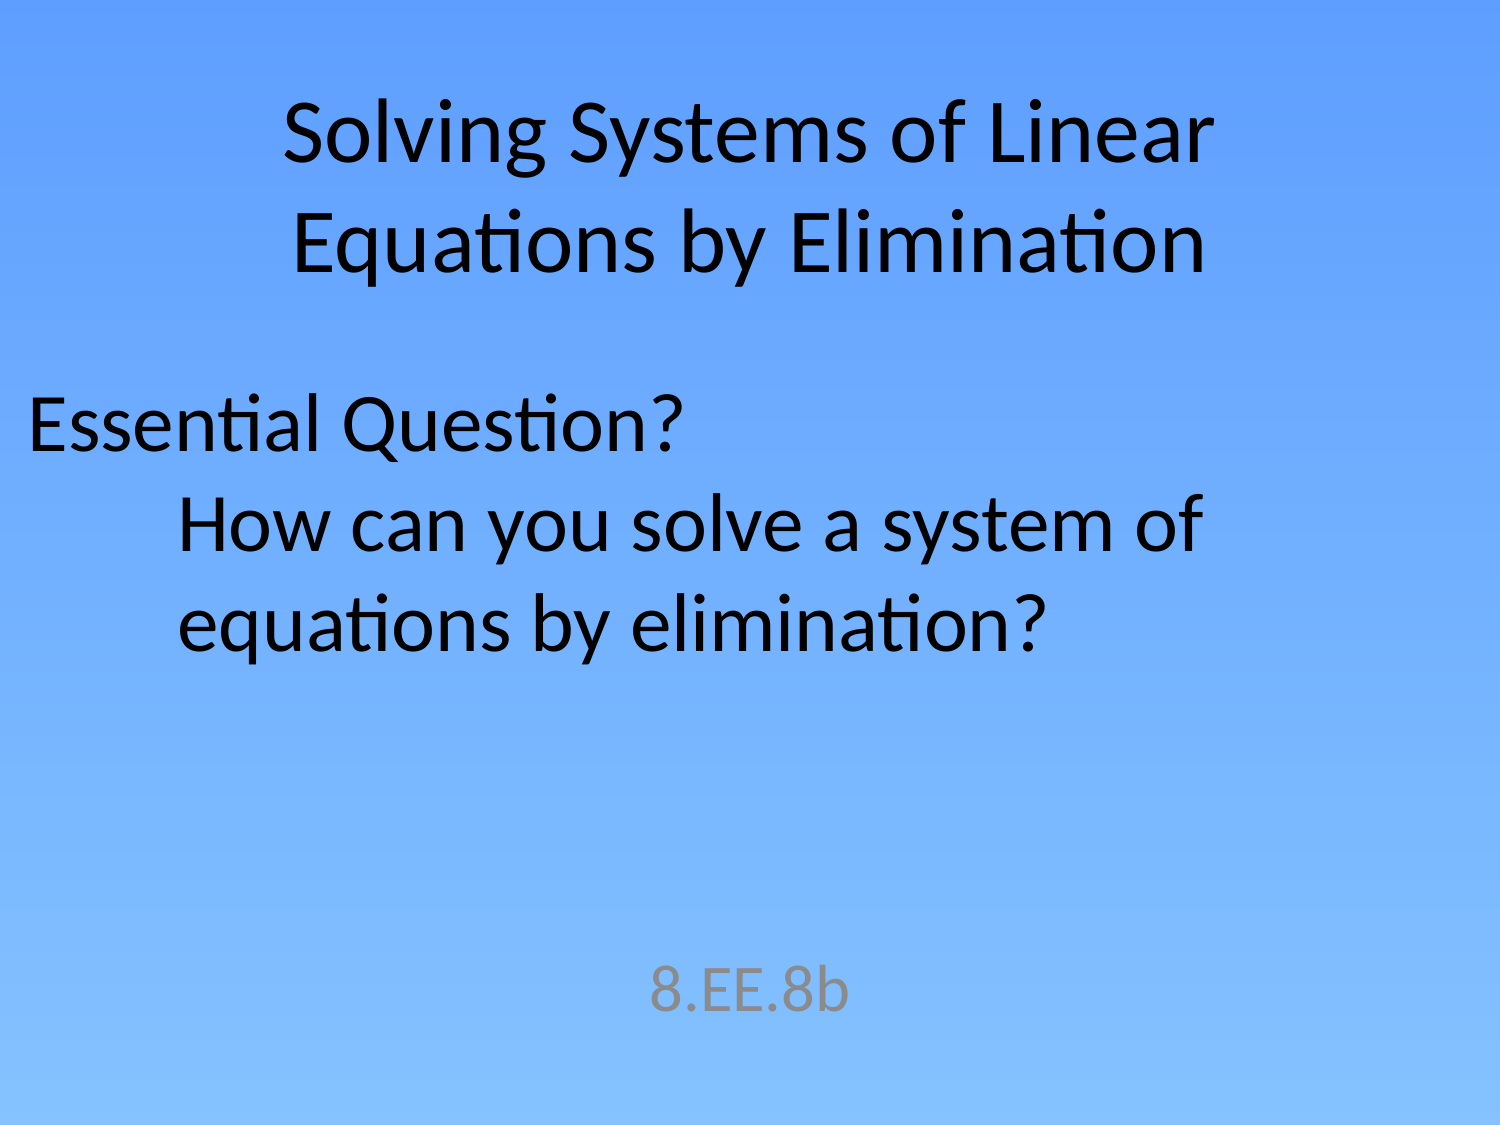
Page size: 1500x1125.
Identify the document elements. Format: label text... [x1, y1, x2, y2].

text_box Essential Question? How can you solve a system of equations by elimination? [12, 360, 1450, 776]
title Solving Systems of Linear Equations by Elimination [112, 24, 1388, 338]
subtitle 8.EE.8b [225, 937, 1275, 1050]
